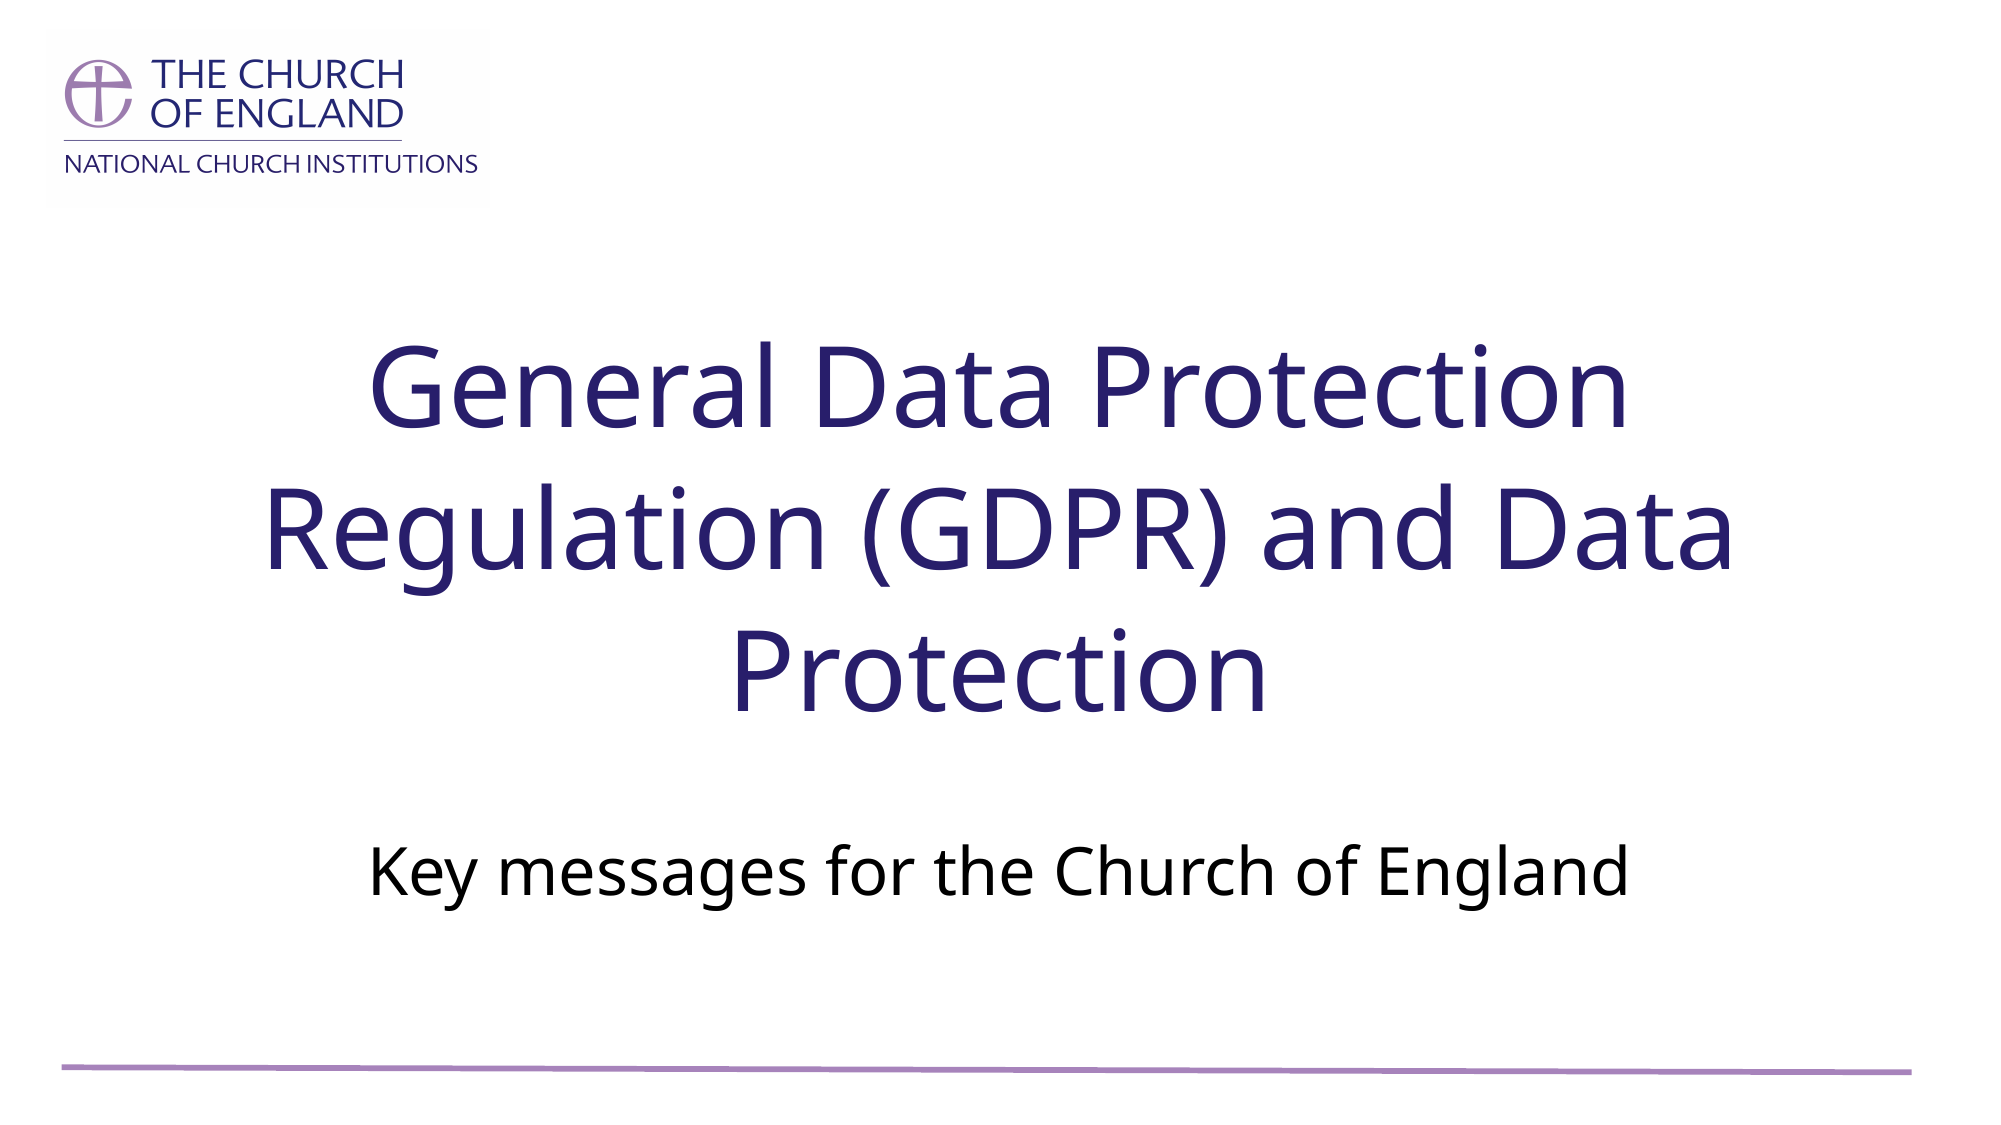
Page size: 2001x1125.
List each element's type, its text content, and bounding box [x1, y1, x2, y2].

list General Data Protection Regulation (GDPR) and Data Protection Key messages for the Church of England [114, 301, 1886, 1015]
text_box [61, 1067, 1912, 1073]
picture [46, 29, 490, 209]
